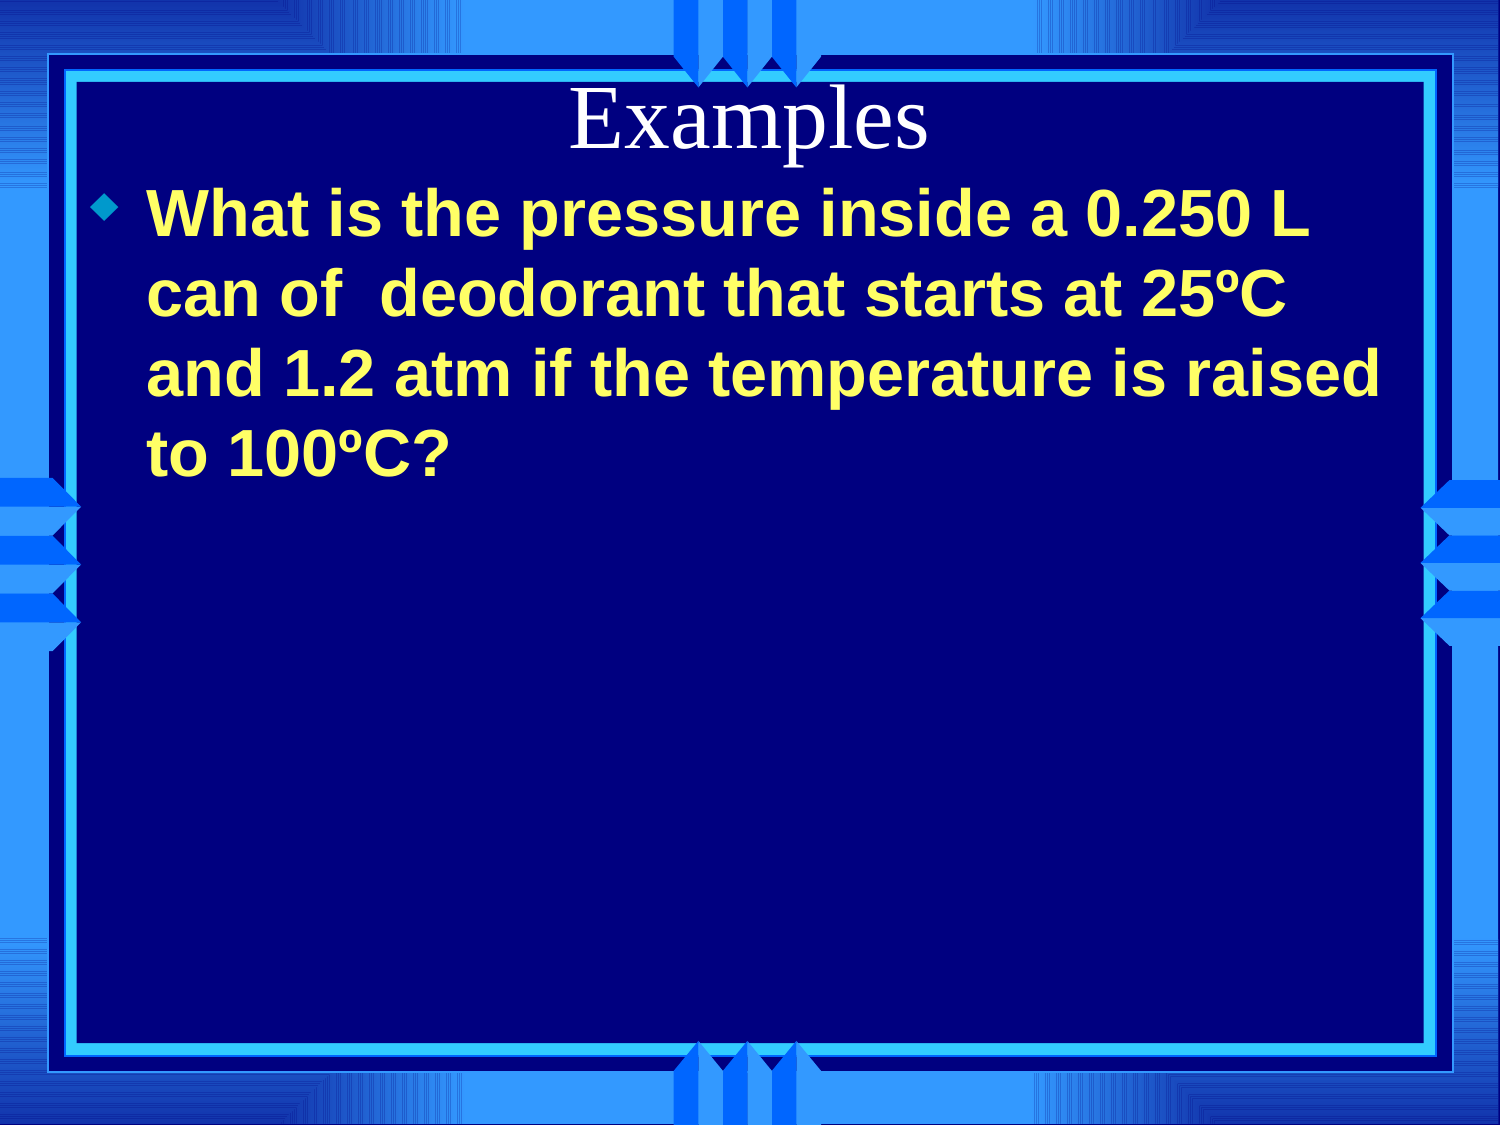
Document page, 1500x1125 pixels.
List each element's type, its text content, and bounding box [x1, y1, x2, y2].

title Examples [112, 37, 1388, 162]
list What is the pressure inside a 0.250 L can of deodorant that starts at 25ºC and 1.2 atm if the temperature is raised to 100ºC? [75, 162, 1425, 1038]
